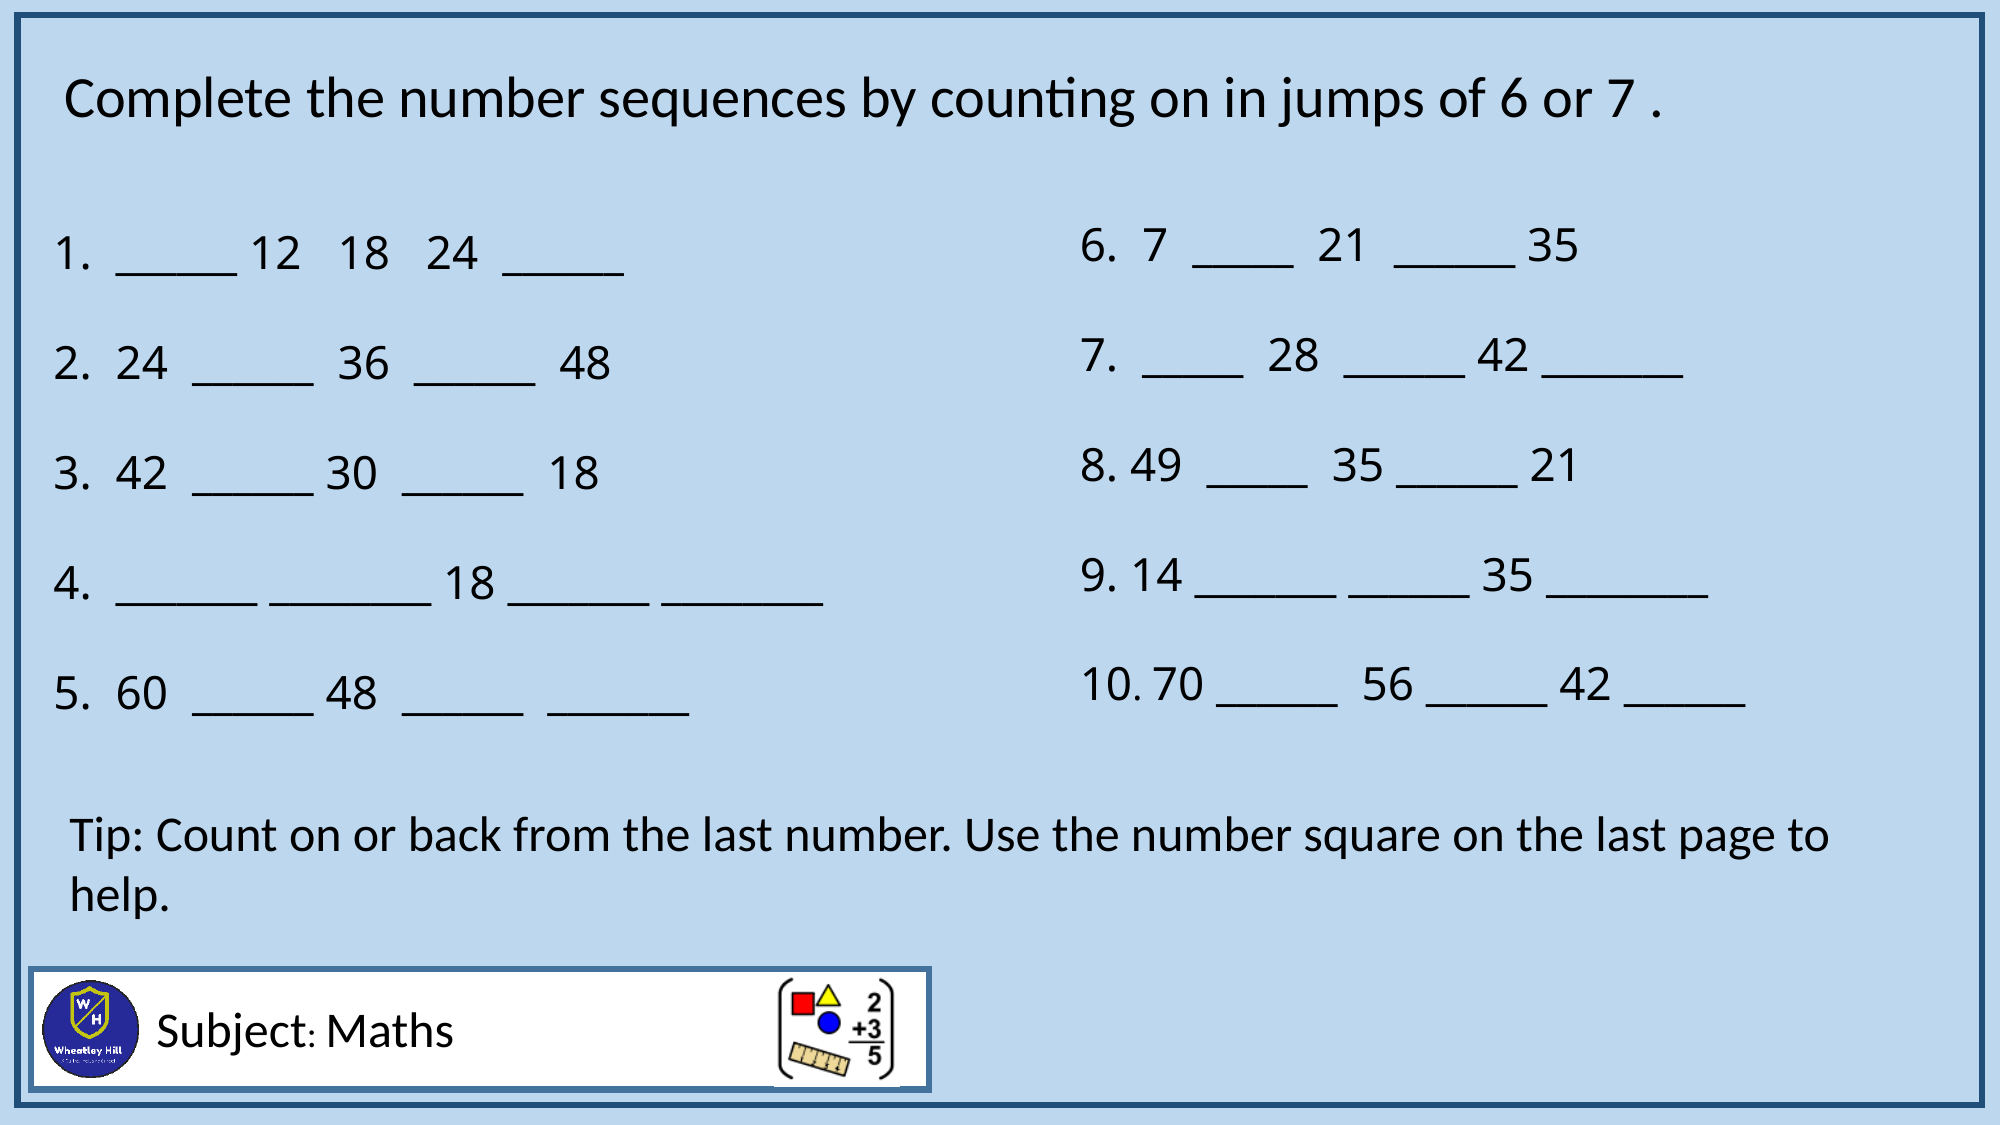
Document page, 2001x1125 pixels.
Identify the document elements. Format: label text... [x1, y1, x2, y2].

text_box Subject: Maths [142, 989, 774, 1065]
text_box Complete the number sequences by counting on in jumps of 6 or 7 . [49, 51, 1725, 137]
text_box 1. ______ 12 18 24 ______ 2. 24 ______ 36 ______ 48 3. 42 ______ 30 ______ 18 4. _______ ________ 18 _______ ________ 5. 60 ______ 48 ______ _______ [38, 216, 1041, 726]
picture [42, 980, 142, 1079]
text_box [30, 968, 930, 1091]
picture [774, 974, 900, 1087]
text_box 6. 7 _____ 21 ______ 35 7. _____ 28 ______ 42 _______ 8. 49 _____ 35 ______ 21 9. 14 _______ ______ 35 ________ 10. 70 ______ 56 ______ 42 ______ [1064, 207, 1950, 718]
text_box [16, 14, 1983, 1106]
text_box Tip: Count on or back from the last number. Use the number square on the last page to help. [54, 794, 1936, 930]
